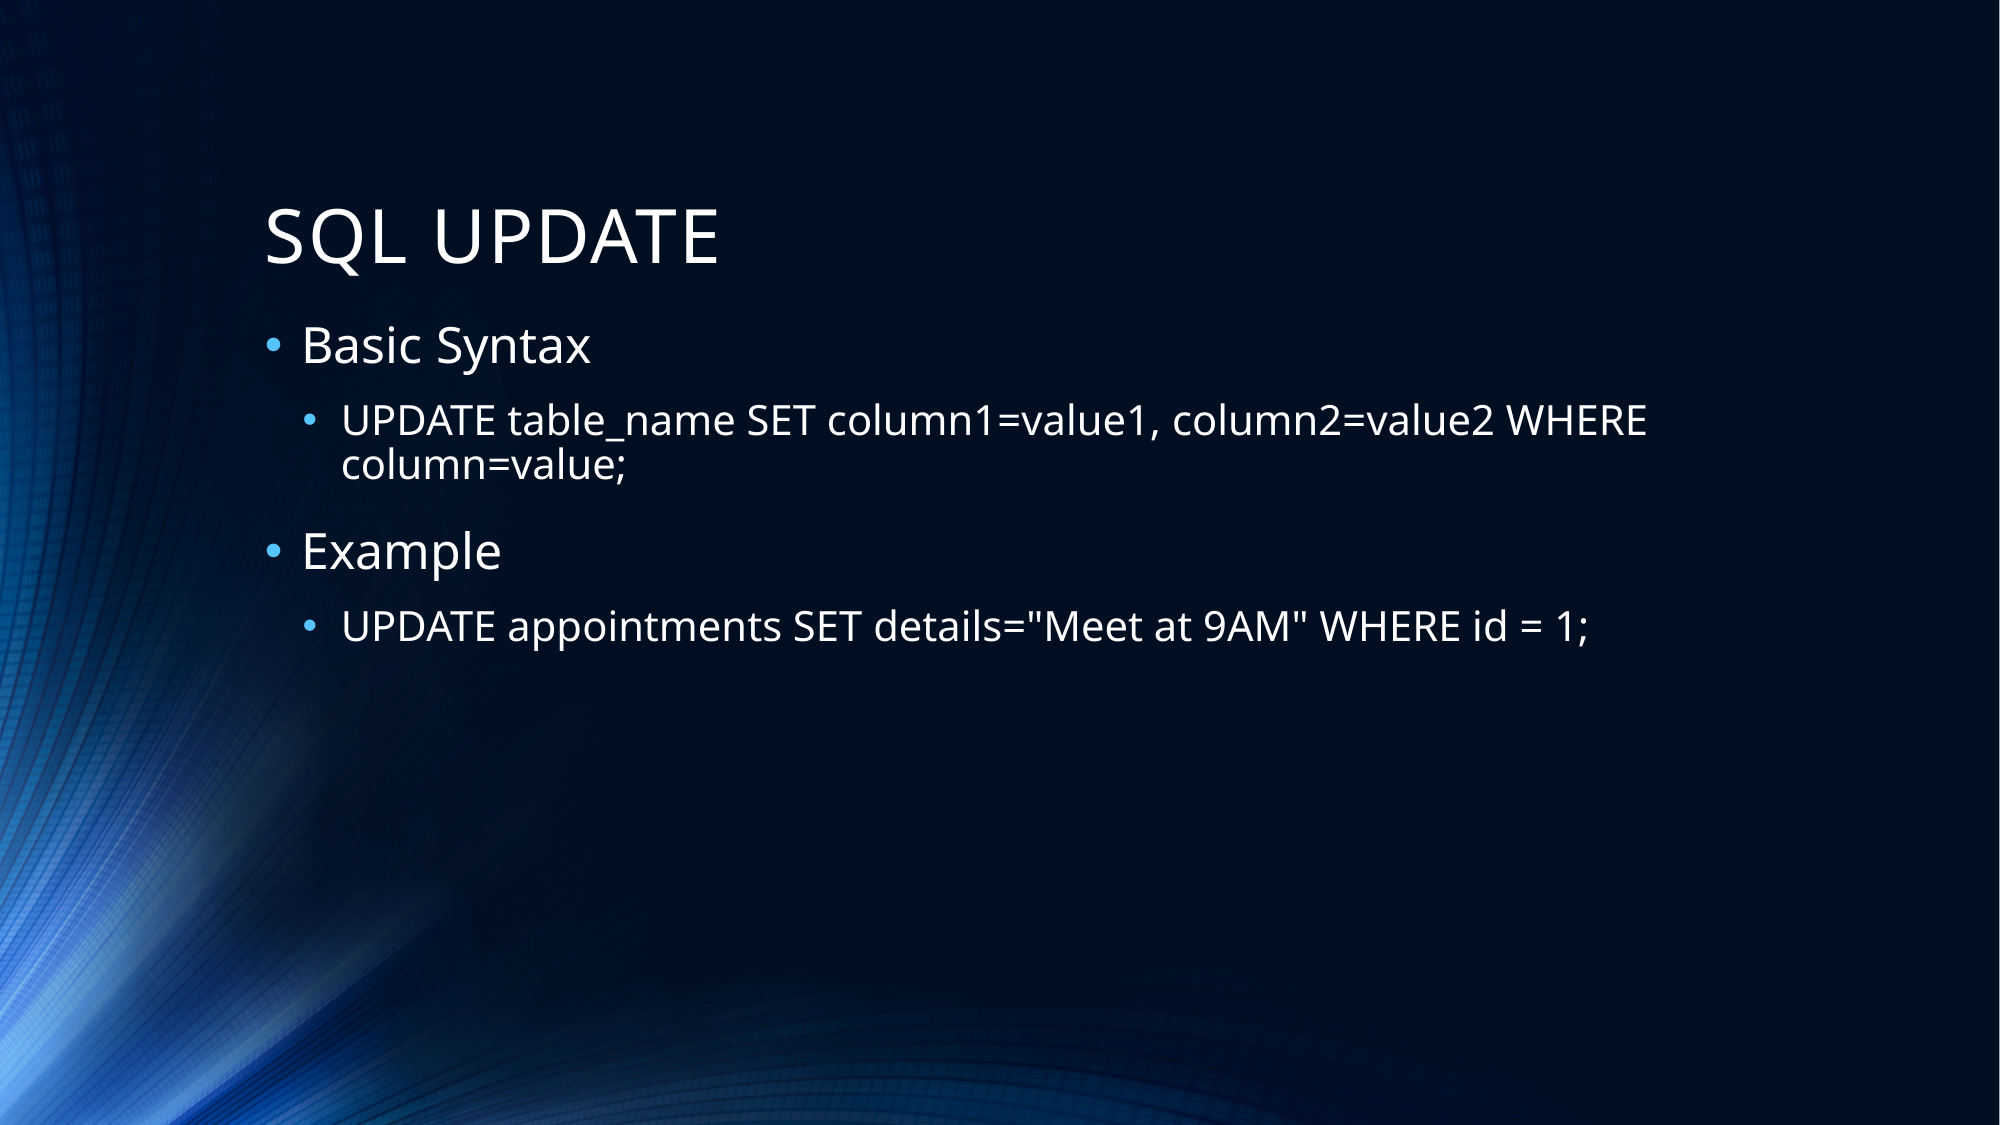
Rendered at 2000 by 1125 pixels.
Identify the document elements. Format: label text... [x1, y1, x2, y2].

title SQL UPDATE [249, 62, 1750, 288]
picture [0, 0, 2000, 1125]
list Basic Syntax UPDATE table_name SET column1=value1, column2=value2 WHERE column=value; Example UPDATE appointments SET details="Meet at 9AM" WHERE id = 1; [249, 312, 1749, 988]
